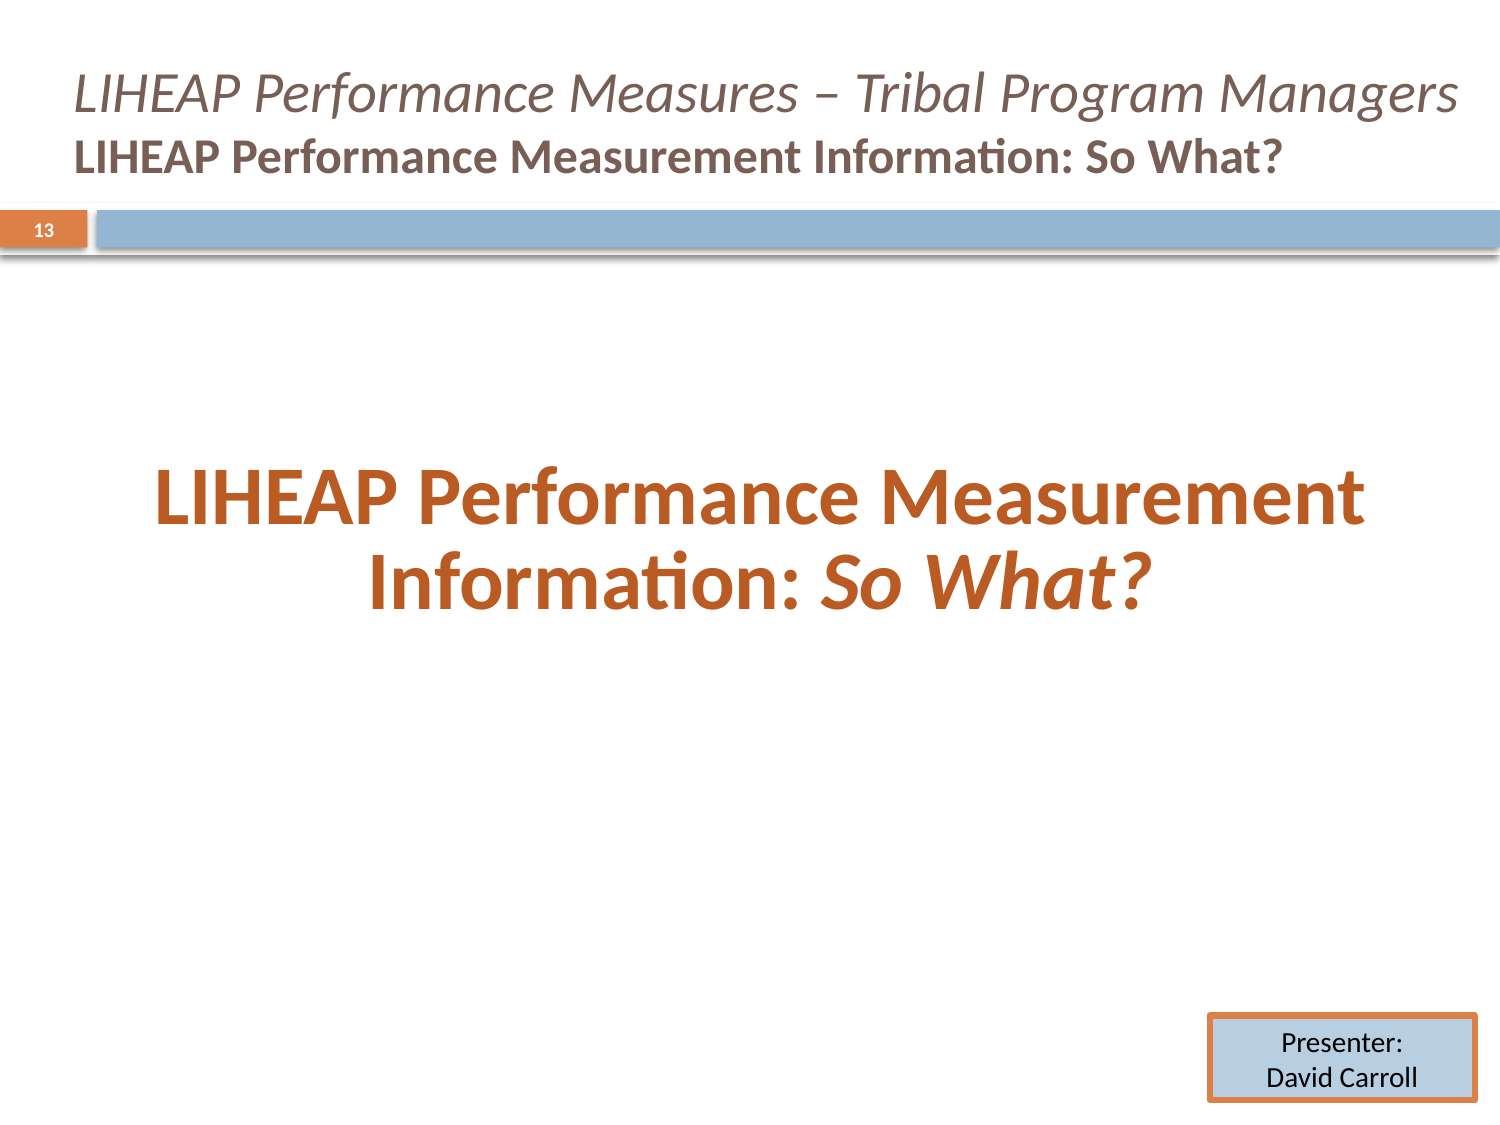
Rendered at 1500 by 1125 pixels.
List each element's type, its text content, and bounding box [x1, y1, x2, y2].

title LIHEAP Performance Measures – Tribal Program Managers LIHEAP Performance Measurement Information: So What? [40, 37, 1500, 200]
slide_number 13 [0, 208, 88, 249]
text_box Presenter: David Carroll [1209, 1015, 1475, 1101]
text_box LIHEAP Performance Measurement Information: So What? [10, 449, 1500, 720]
